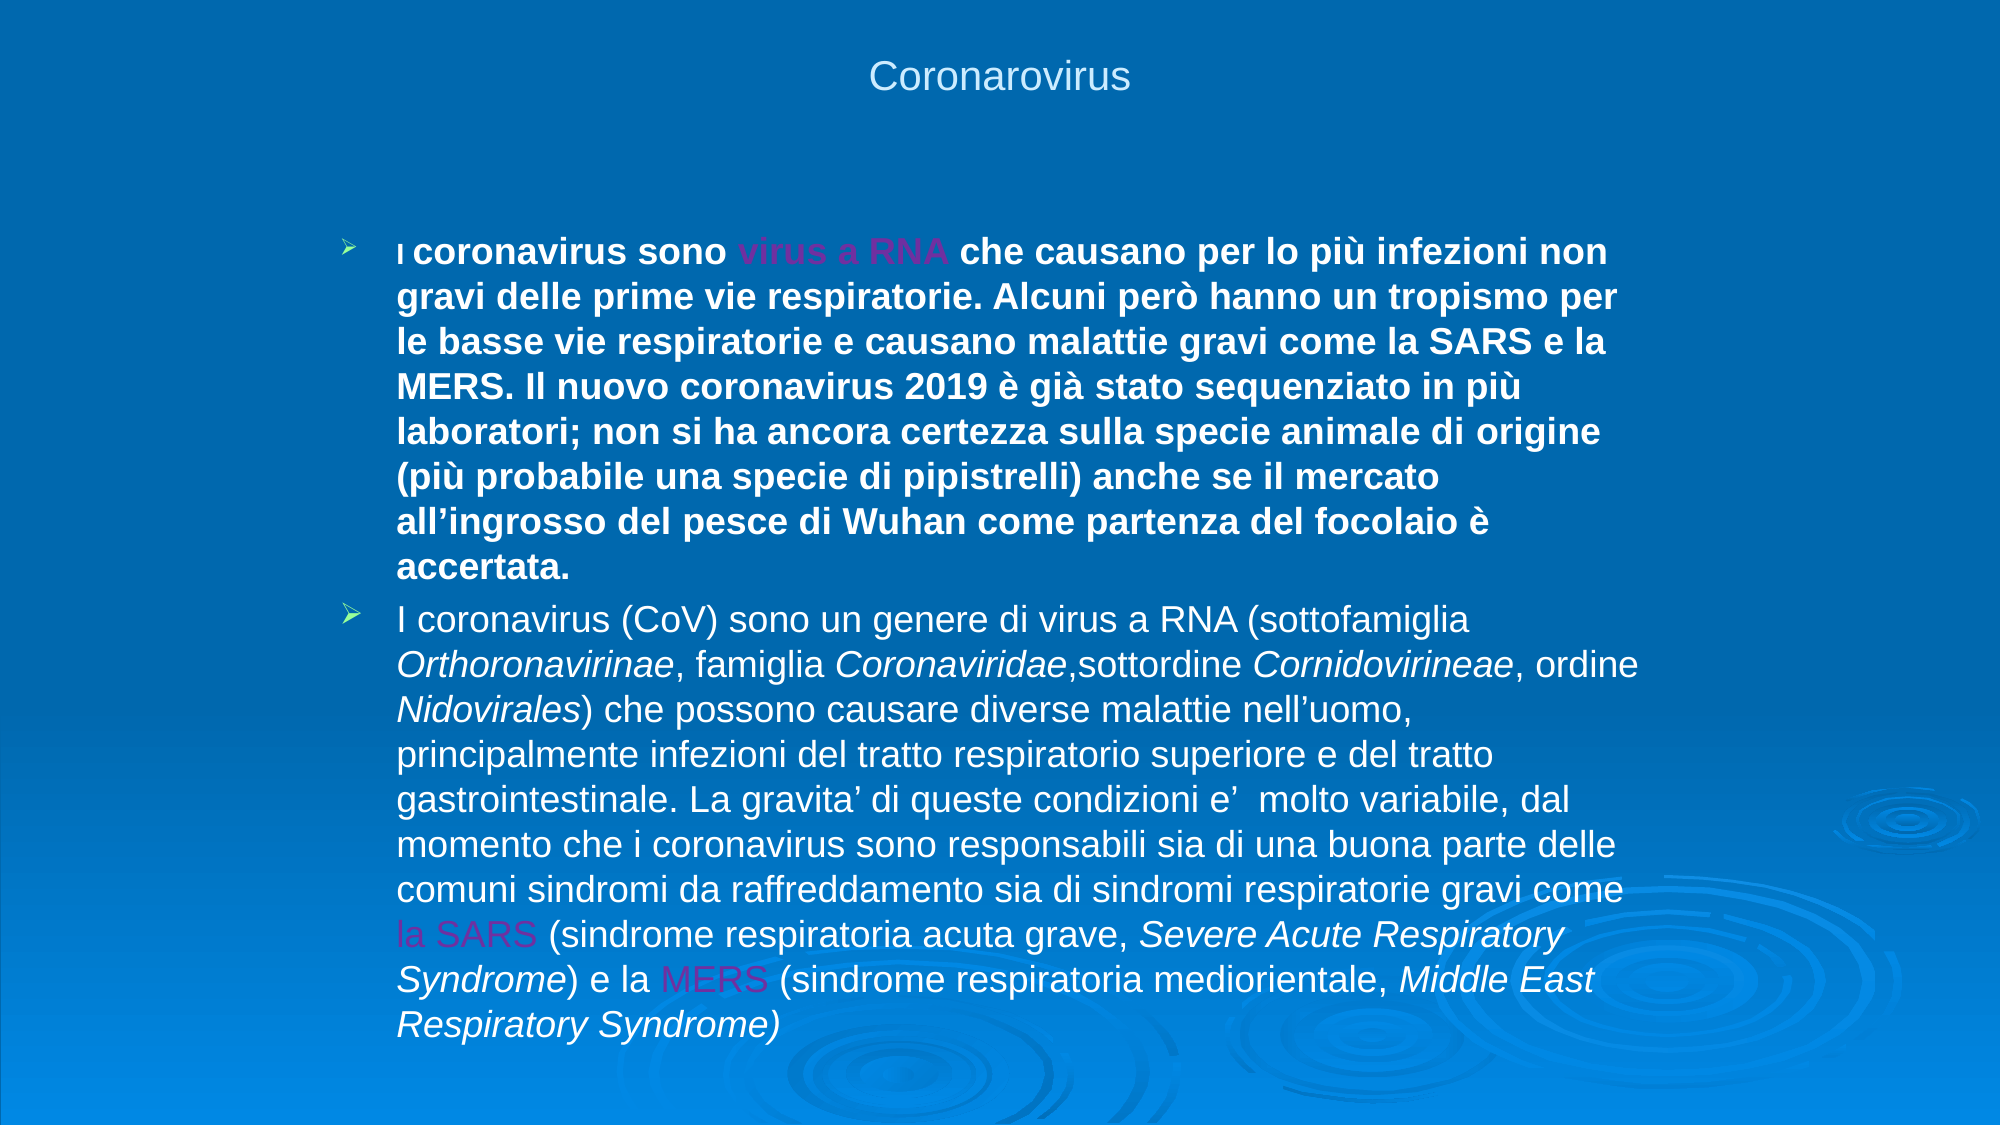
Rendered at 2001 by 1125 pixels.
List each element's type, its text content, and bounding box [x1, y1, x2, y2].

title Coronarovirus [324, 45, 1676, 103]
list I coronavirus sono virus a RNA che causano per lo più infezioni non gravi delle prime vie respiratorie. Alcuni però hanno un tropismo per le basse vie respiratorie e causano malattie gravi come la SARS e la MERS. Il nuovo coronavirus 2019 è già stato sequenziato in più laboratori; non si ha ancora certezza sulla specie animale di origine (più probabile una specie di pipistrelli) anche se il mercato all’ingrosso del pesce di Wuhan come partenza del focolaio è accertata. I coronavirus (CoV) sono un genere di virus a RNA (sottofamiglia Orthoronavirinae, famiglia Coronaviridae,sottordine Cornidovirineae, ordine Nidovirales) che possono causare diverse malattie nell’uomo, principalmente infezioni del tratto respiratorio superiore e del tratto gastrointestinale. La gravita’ di queste condizioni e’ molto variabile, dal momento che i coronavirus sono responsabili sia di una buona parte delle comuni sindromi da raffreddamento sia di sindromi respiratorie gravi come la SARS (sindrome respiratoria acuta grave, Severe Acute Respiratory Syndrome) e la MERS (sindrome respiratoria mediorientale, Middle East Respiratory Syndrome) [324, 219, 1676, 1083]
